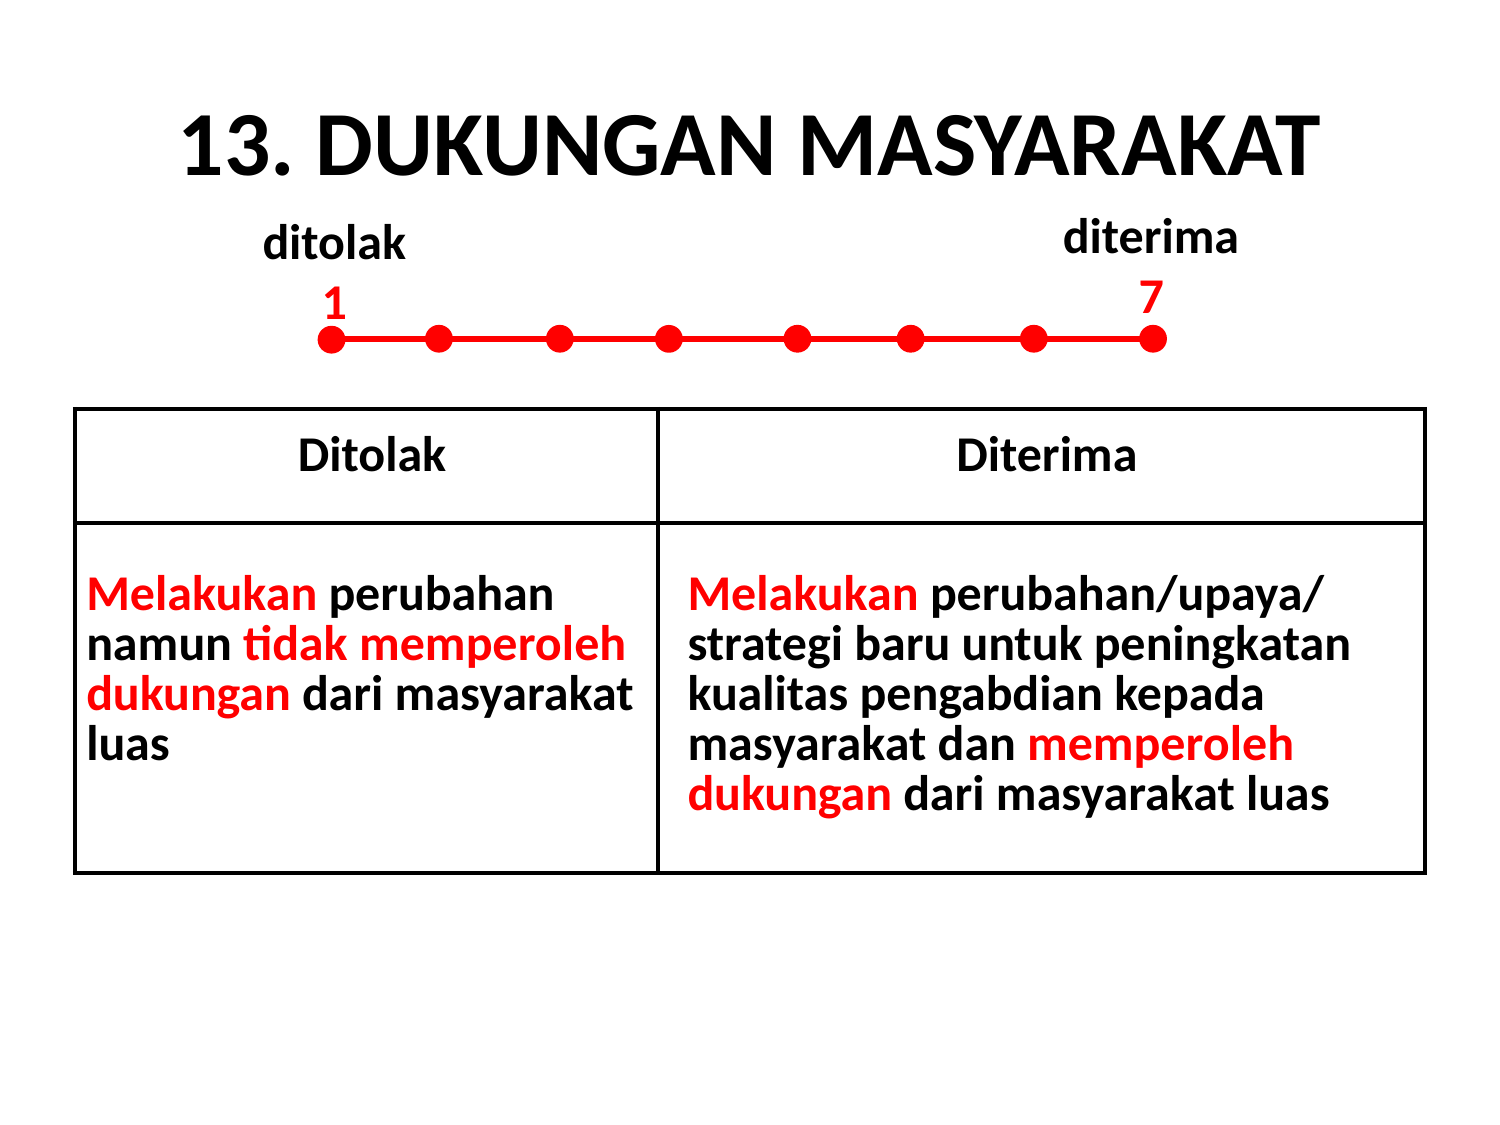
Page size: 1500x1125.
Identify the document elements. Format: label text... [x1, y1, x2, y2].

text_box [246, 196, 1256, 352]
title 13. DUKUNGAN MASYARAKAT [75, 45, 1425, 233]
table_header Diterima [660, 411, 1423, 521]
table_cell Melakukan perubahan/upaya/ strategi baru untuk peningkatan kualitas pengabdian kepada masyarakat dan memperoleh dukungan dari masyarakat luas [660, 525, 1423, 871]
table_header Ditolak [77, 411, 656, 521]
table_cell Melakukan perubahan namun tidak memperoleh dukungan dari masyarakat luas [77, 525, 656, 871]
